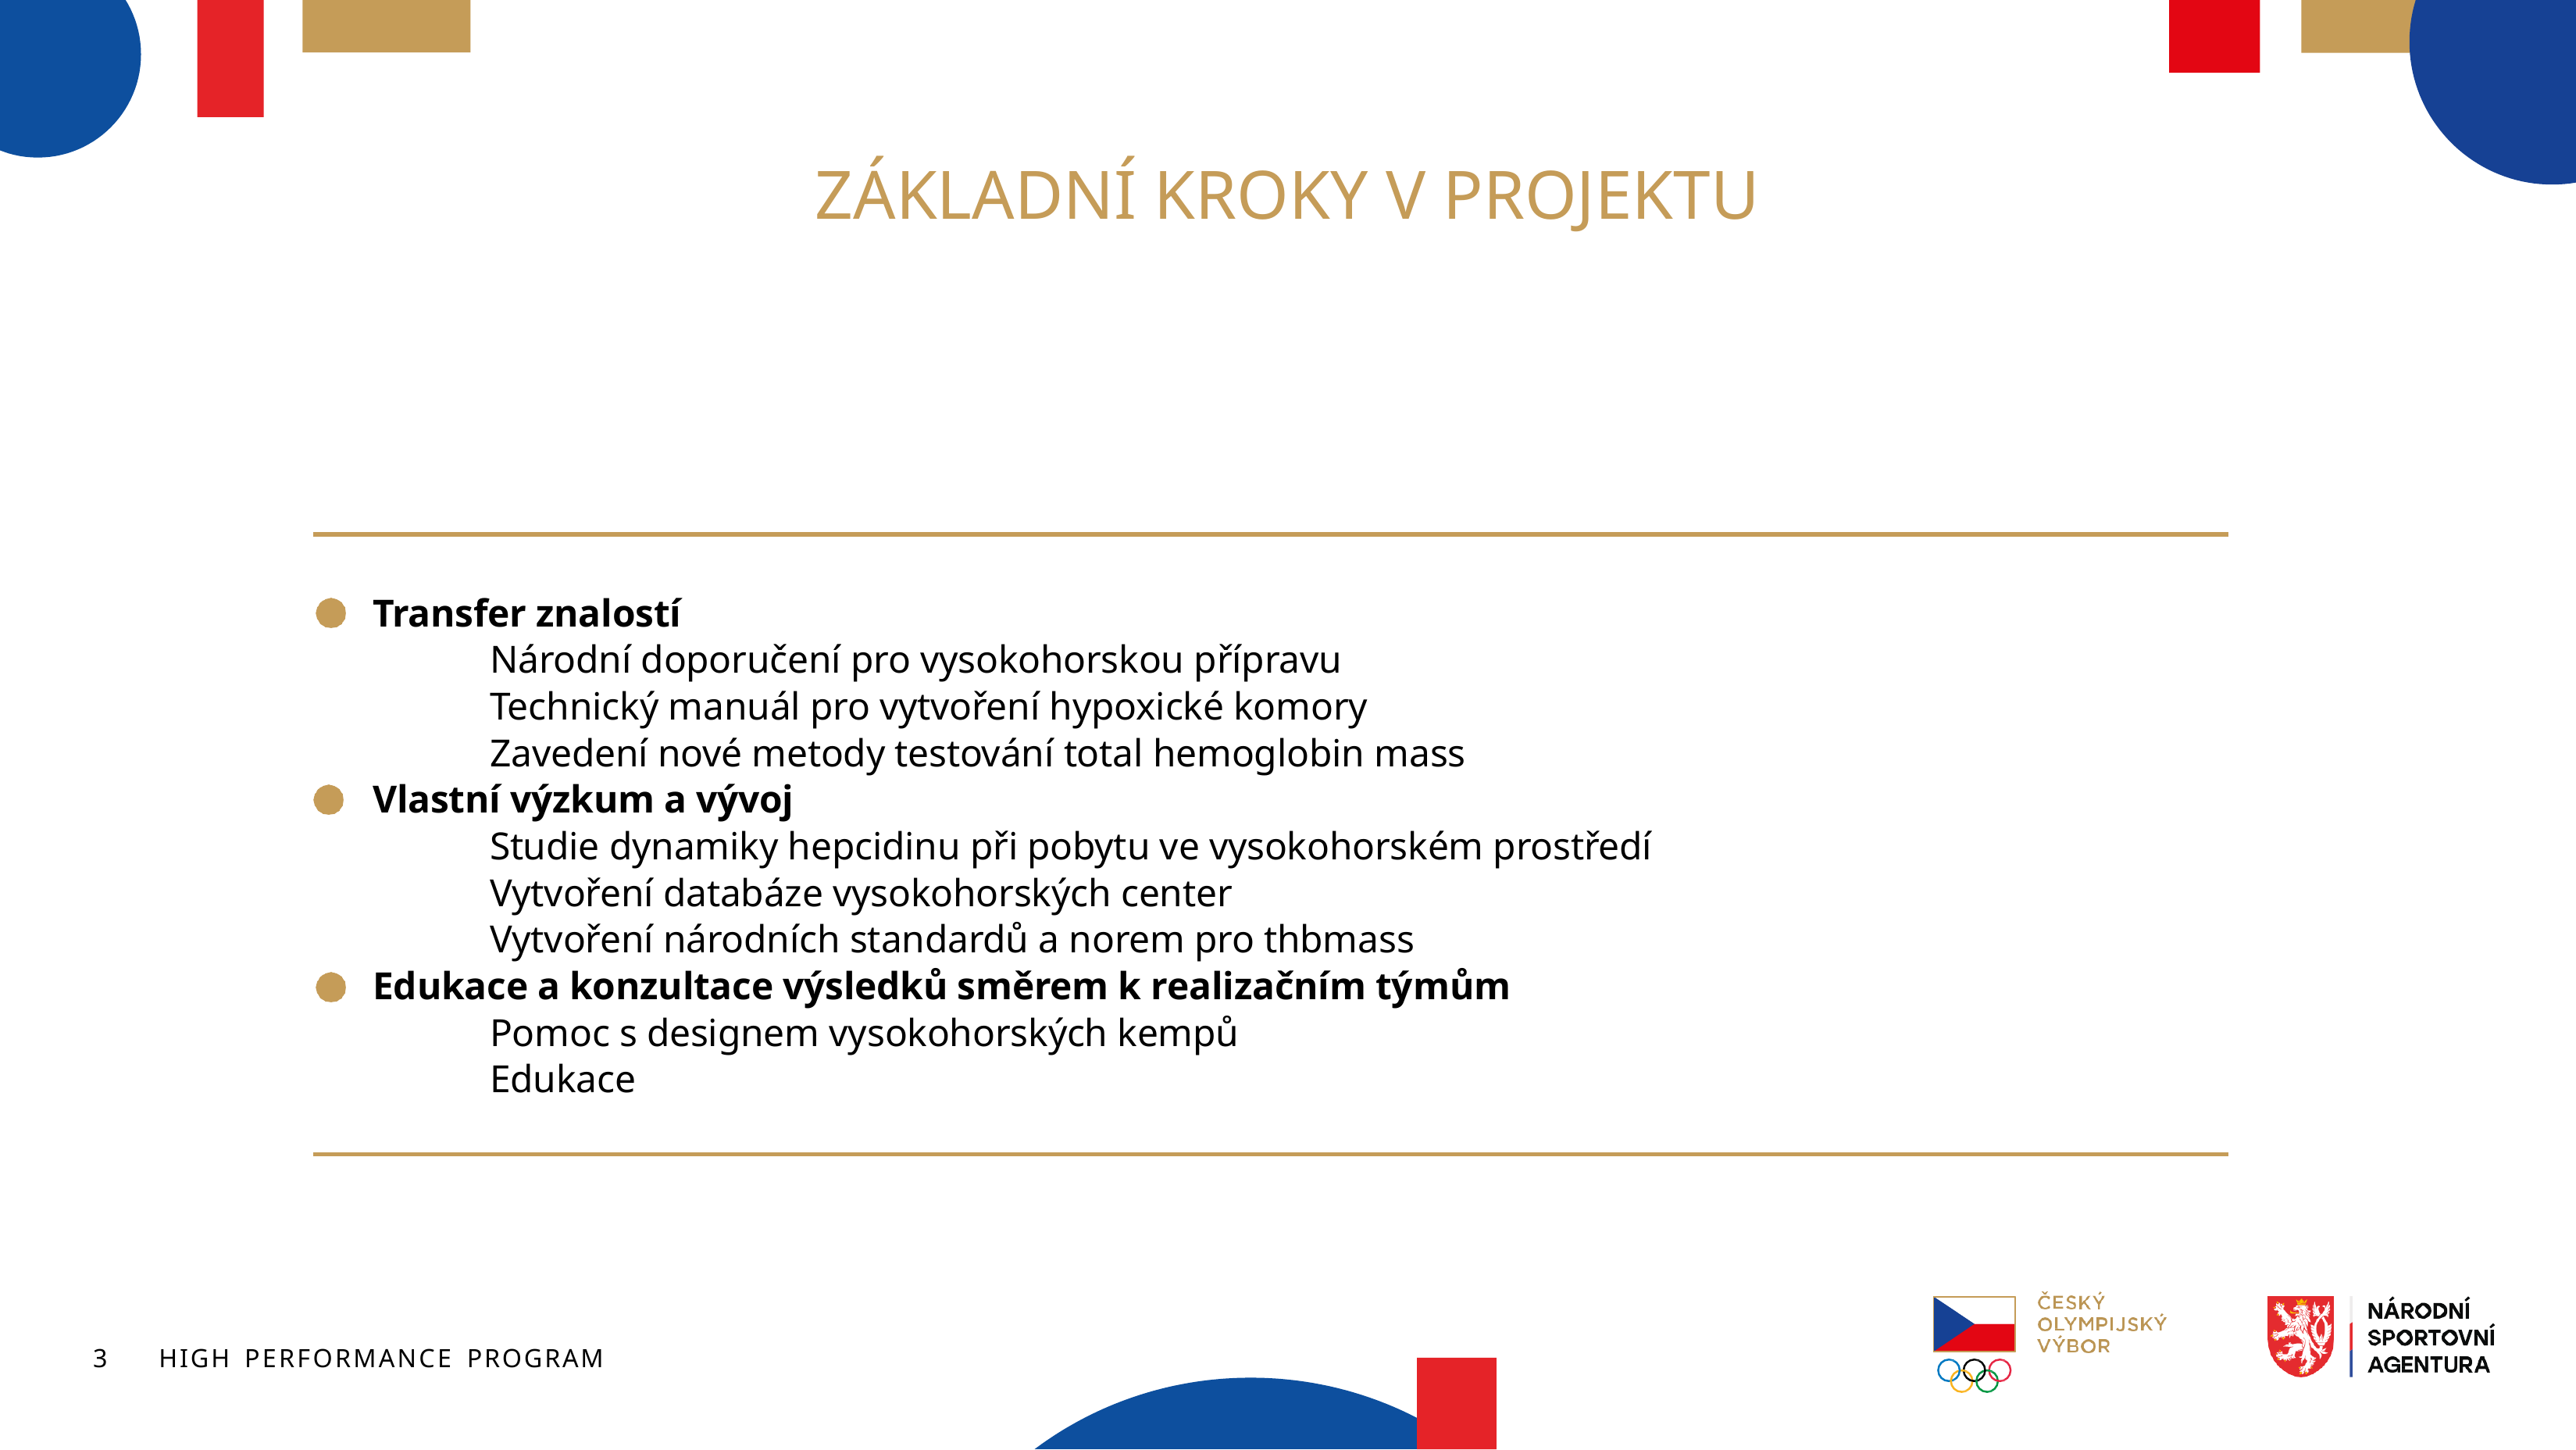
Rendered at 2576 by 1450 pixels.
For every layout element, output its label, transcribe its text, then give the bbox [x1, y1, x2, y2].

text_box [2367, 1355, 2490, 1373]
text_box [2301, 0, 2576, 185]
slide_number 3 [90, 1340, 118, 1450]
picture [316, 972, 346, 1003]
text_box [2415, 1330, 2428, 1346]
text_box [2368, 1302, 2382, 1319]
text_box [2401, 1302, 2432, 1320]
list Transfer znalostí Národní doporučení pro vysokohorskou přípravu Technický manuál pro vytvoření hypoxické komory Zavedení nové metody testování total hemoglobin mass Vlastní výzkum a vývoj Studie dynamiky hepcidinu při pobytu ve vysokohorském prostředí Vytvoření databáze vysokohorských center Vytvoření národních standardů a norem pro thbmass Edukace a konzultace výsledků směrem k realizačním týmům Pomoc s designem vysokohorských kempů Edukace [370, 588, 2234, 1419]
text_box [302, 0, 471, 53]
picture [313, 784, 344, 815]
text_box [2490, 1330, 2494, 1346]
text_box [2442, 1329, 2458, 1346]
text_box [2458, 1330, 2473, 1346]
text_box [2396, 1329, 2414, 1346]
text_box [2464, 1296, 2471, 1302]
text_box [2169, 0, 2260, 73]
text_box [2465, 1302, 2469, 1319]
text_box [2489, 1323, 2496, 1329]
picture [2267, 1295, 2334, 1377]
footer HIGH PERFORMANCE PROGRAM [157, 1340, 655, 1450]
text_box [2384, 1302, 2400, 1319]
text_box [2474, 1330, 2489, 1346]
text_box [197, 0, 264, 117]
text_box [2389, 1296, 2395, 1302]
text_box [1936, 1358, 2012, 1394]
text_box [1932, 1295, 2017, 1353]
text_box [2367, 1329, 2382, 1346]
text_box [2433, 1302, 2448, 1319]
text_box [2349, 1295, 2353, 1378]
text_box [2038, 1291, 2106, 1309]
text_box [2037, 1313, 2167, 1353]
text_box [2449, 1302, 2464, 1319]
text_box [2428, 1330, 2441, 1346]
text_box [0, 0, 141, 158]
title Základní kroky v projektu [513, 105, 2062, 395]
text_box [2382, 1330, 2396, 1346]
picture [316, 598, 346, 629]
